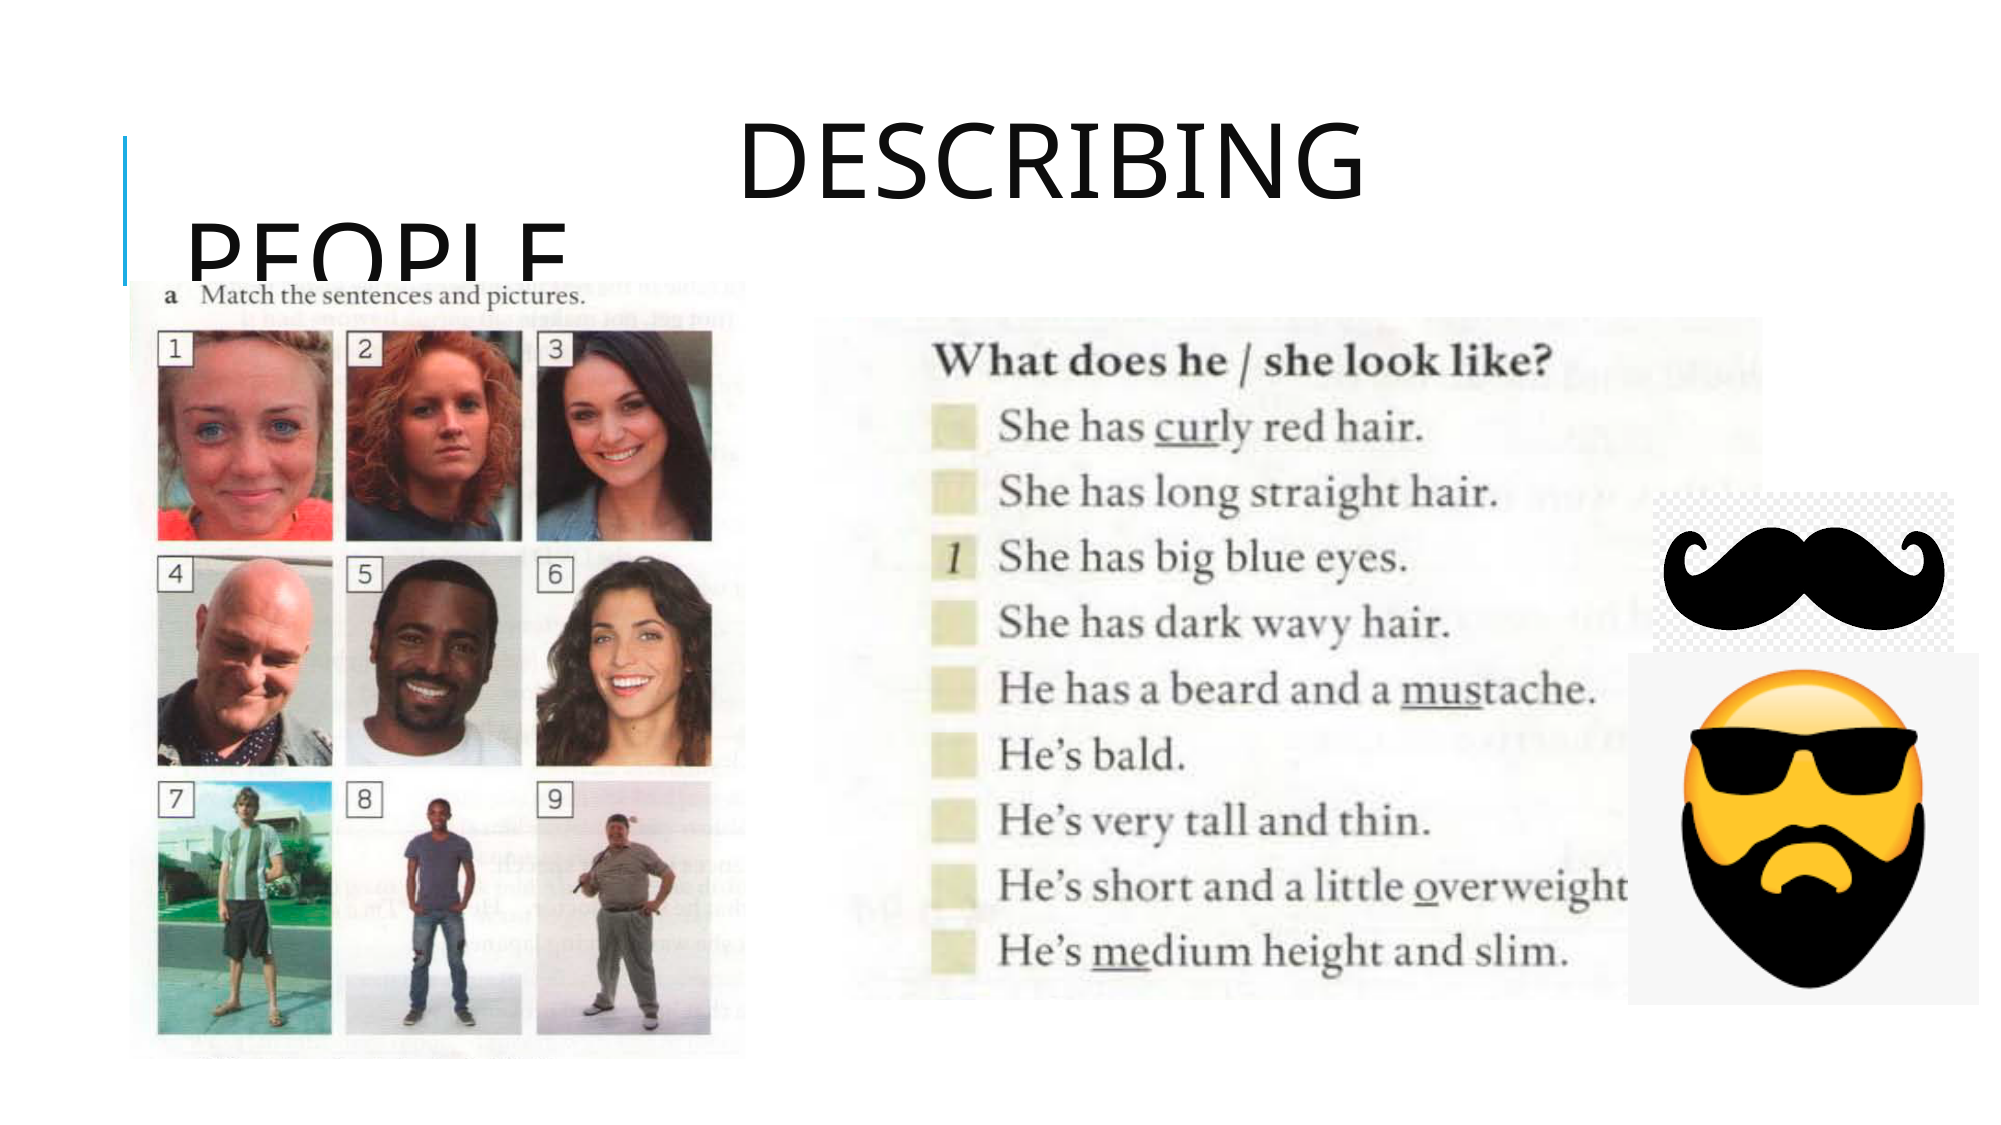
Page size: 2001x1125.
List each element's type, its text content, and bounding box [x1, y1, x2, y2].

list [129, 280, 746, 1059]
title Describing people [168, 96, 1763, 342]
picture [813, 316, 1979, 1005]
